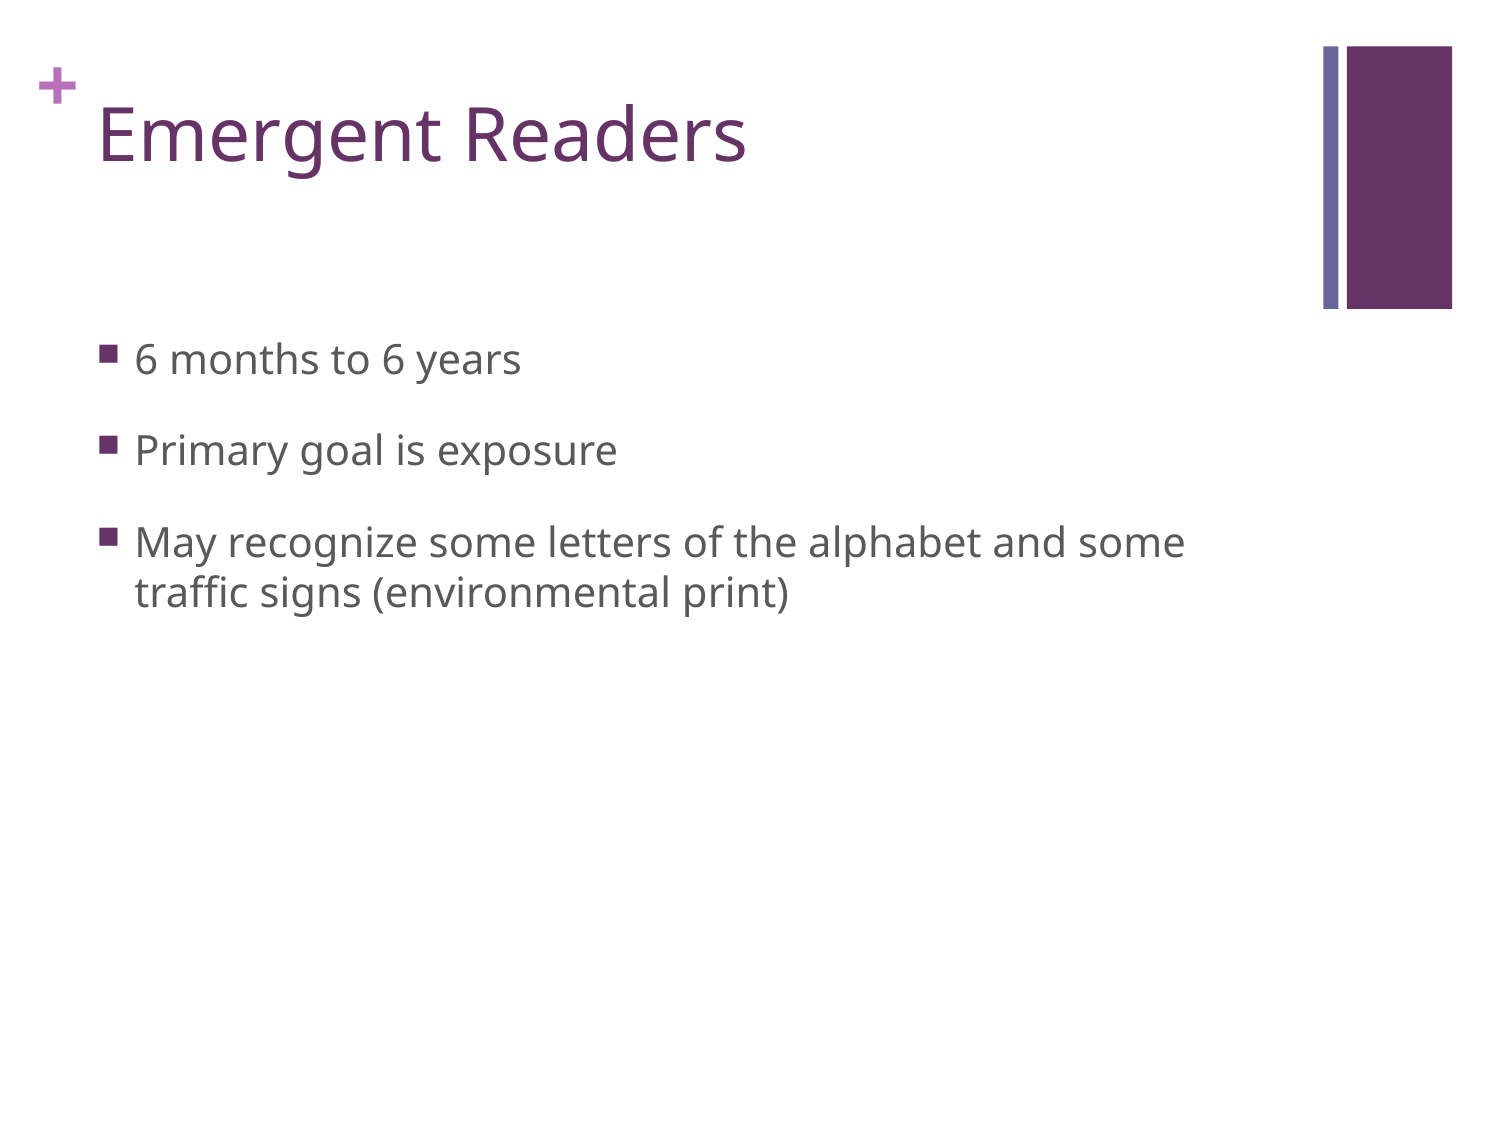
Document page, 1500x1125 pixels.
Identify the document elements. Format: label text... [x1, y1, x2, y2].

list 6 months to 6 years Primary goal is exposure May recognize some letters of the alphabet and some traffic signs (environmental print) [81, 324, 1322, 1005]
title Emergent Readers [81, 79, 1322, 263]
